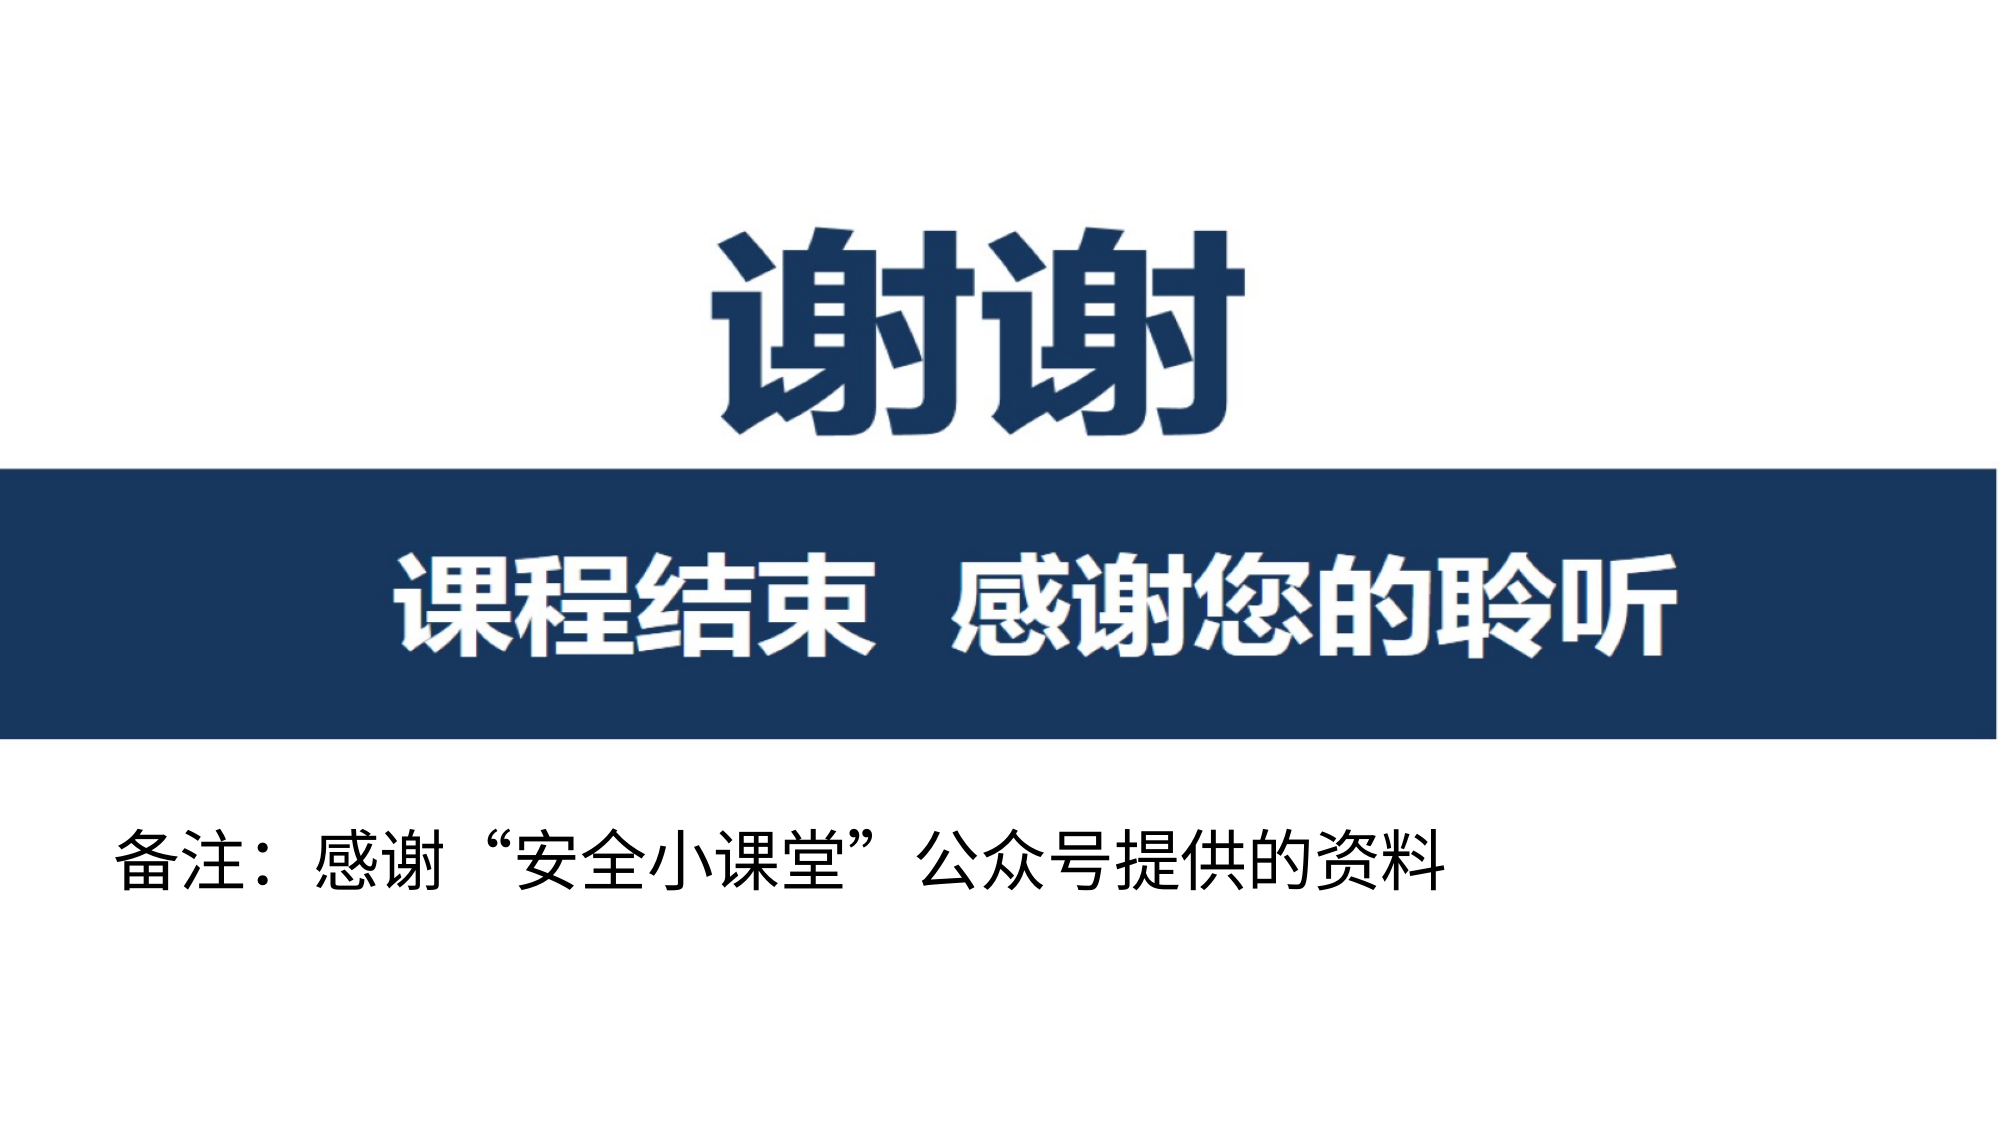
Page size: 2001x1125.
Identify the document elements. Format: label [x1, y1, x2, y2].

picture [0, 0, 2000, 1000]
